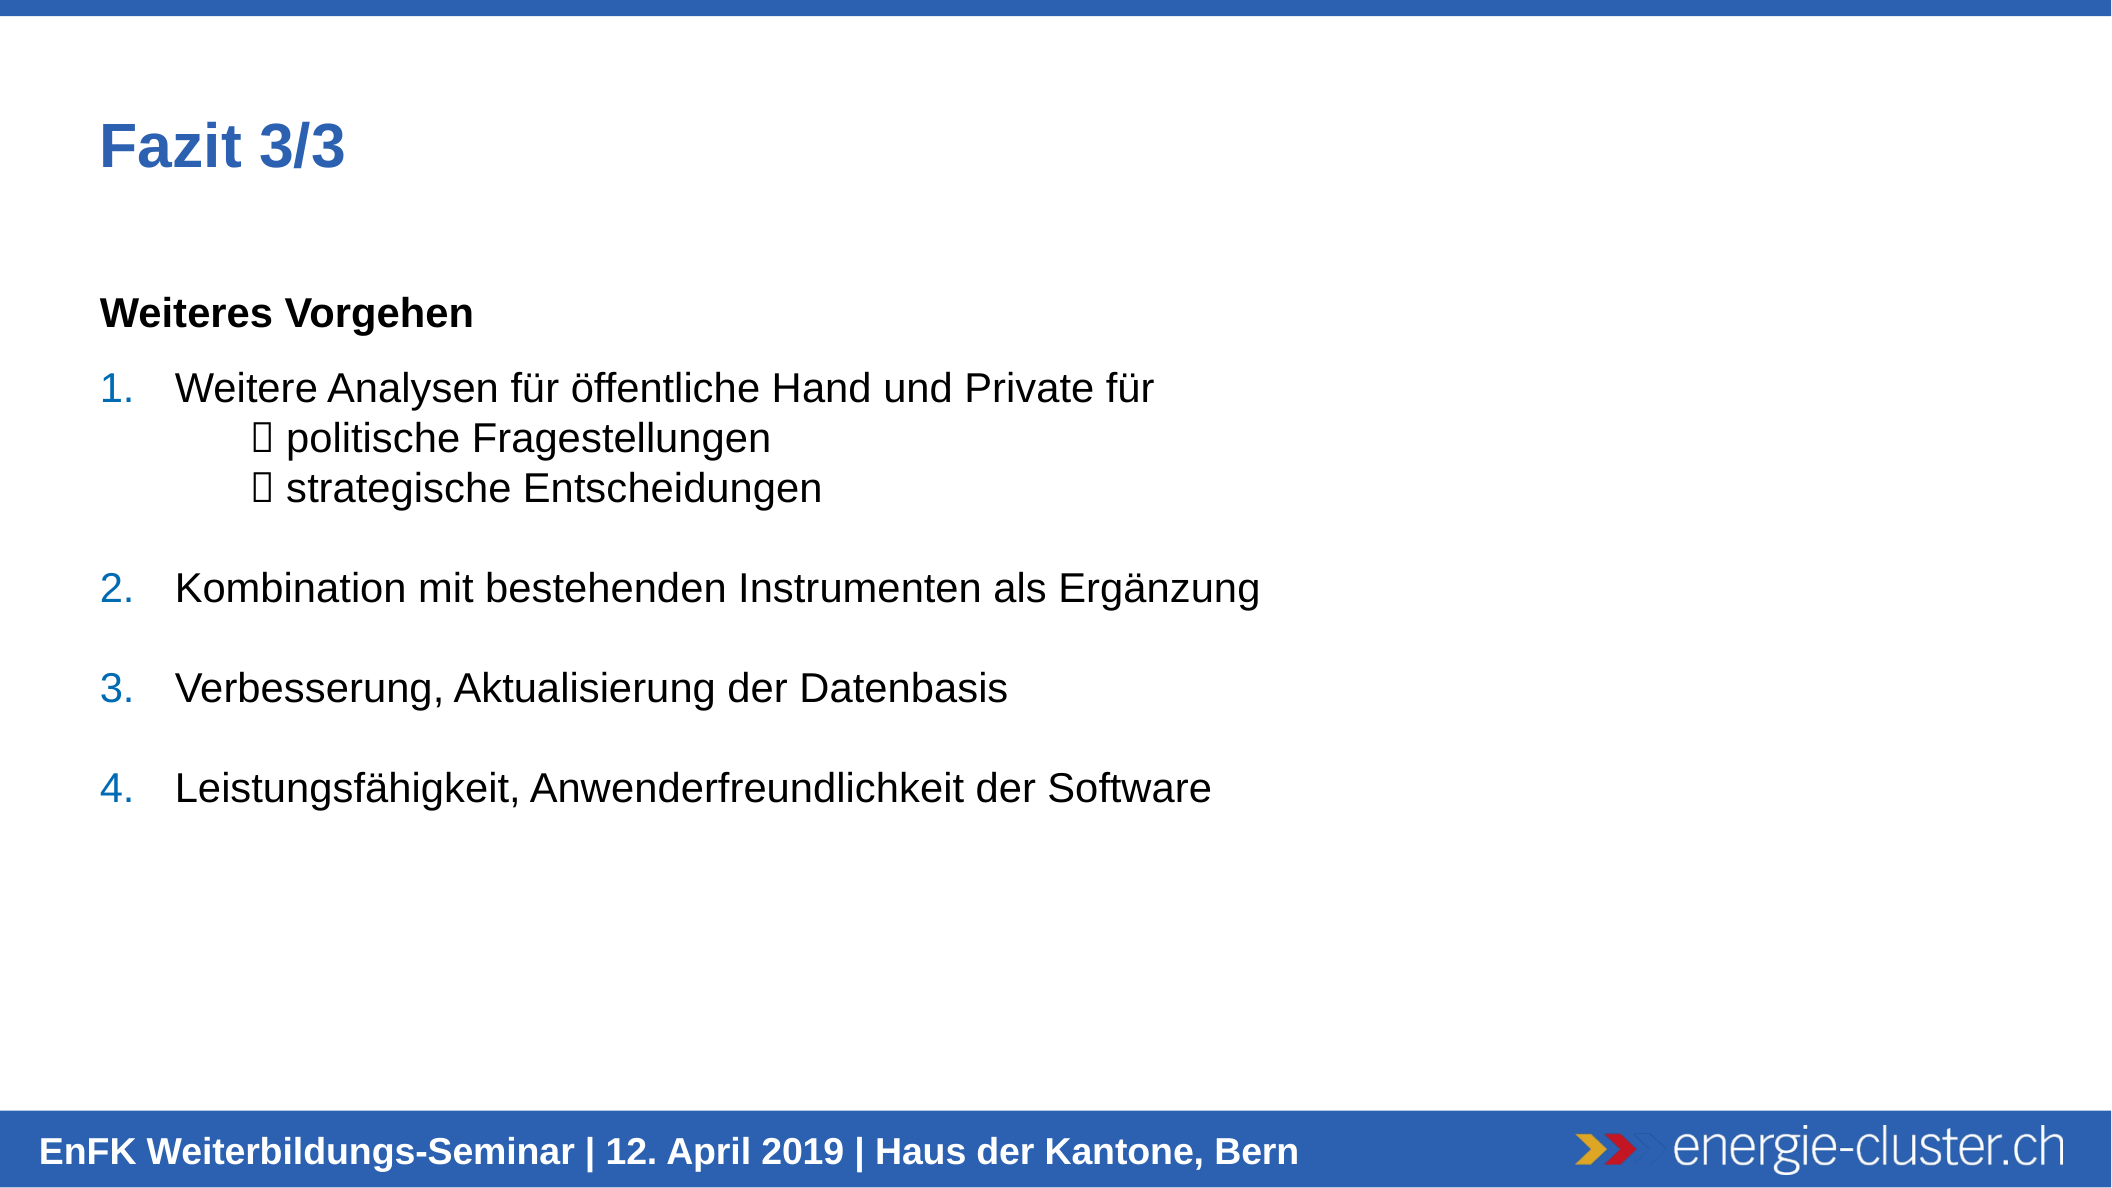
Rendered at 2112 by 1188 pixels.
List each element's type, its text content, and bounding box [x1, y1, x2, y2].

list Weiteres Vorgehen Weitere Analysen für öffentliche Hand und Private für  politische Fragestellungen  strategische Entscheidungen Kombination mit bestehenden Instrumenten als Ergänzung Verbesserung, Aktualisierung der Datenbasis Leistungsfähigkeit, Anwenderfreundlichkeit der Software [84, 278, 2027, 1011]
list Fazit 3/3 [84, 98, 2027, 195]
picture [1575, 1125, 2063, 1175]
